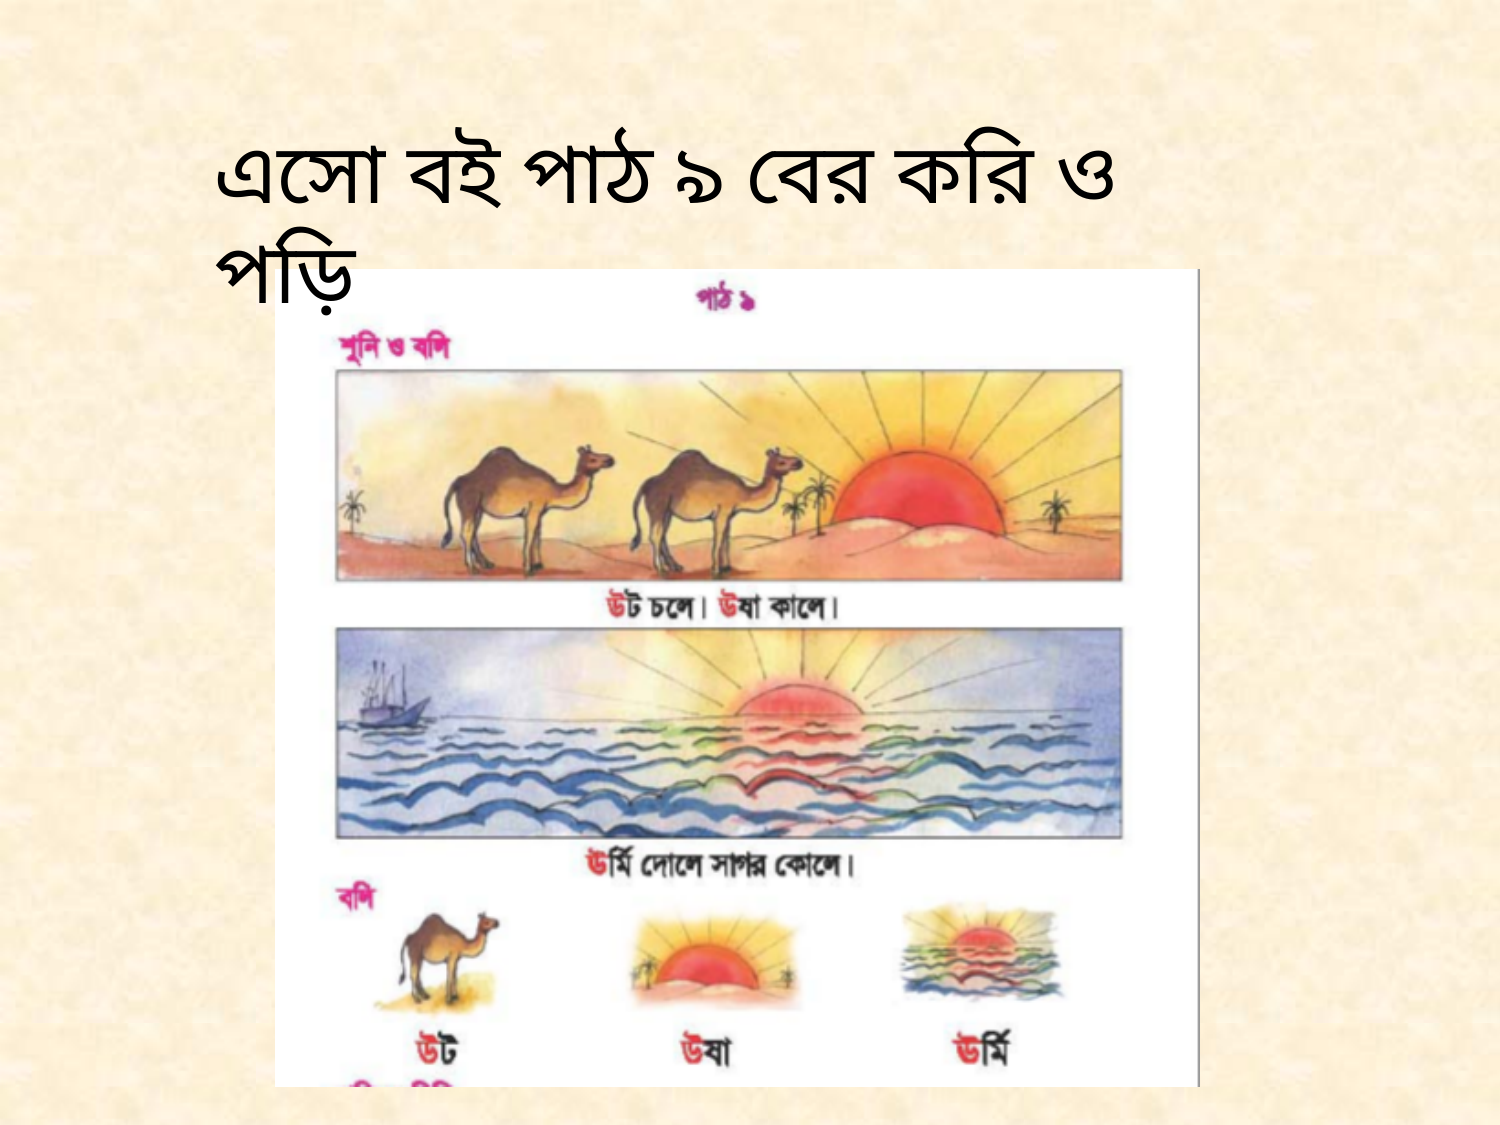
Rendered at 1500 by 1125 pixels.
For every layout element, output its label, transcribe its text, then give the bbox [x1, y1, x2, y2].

picture [0, 0, 1500, 1125]
text_box এসো বই পাঠ ৯ বের করি ও পড়ি [199, 112, 1263, 328]
